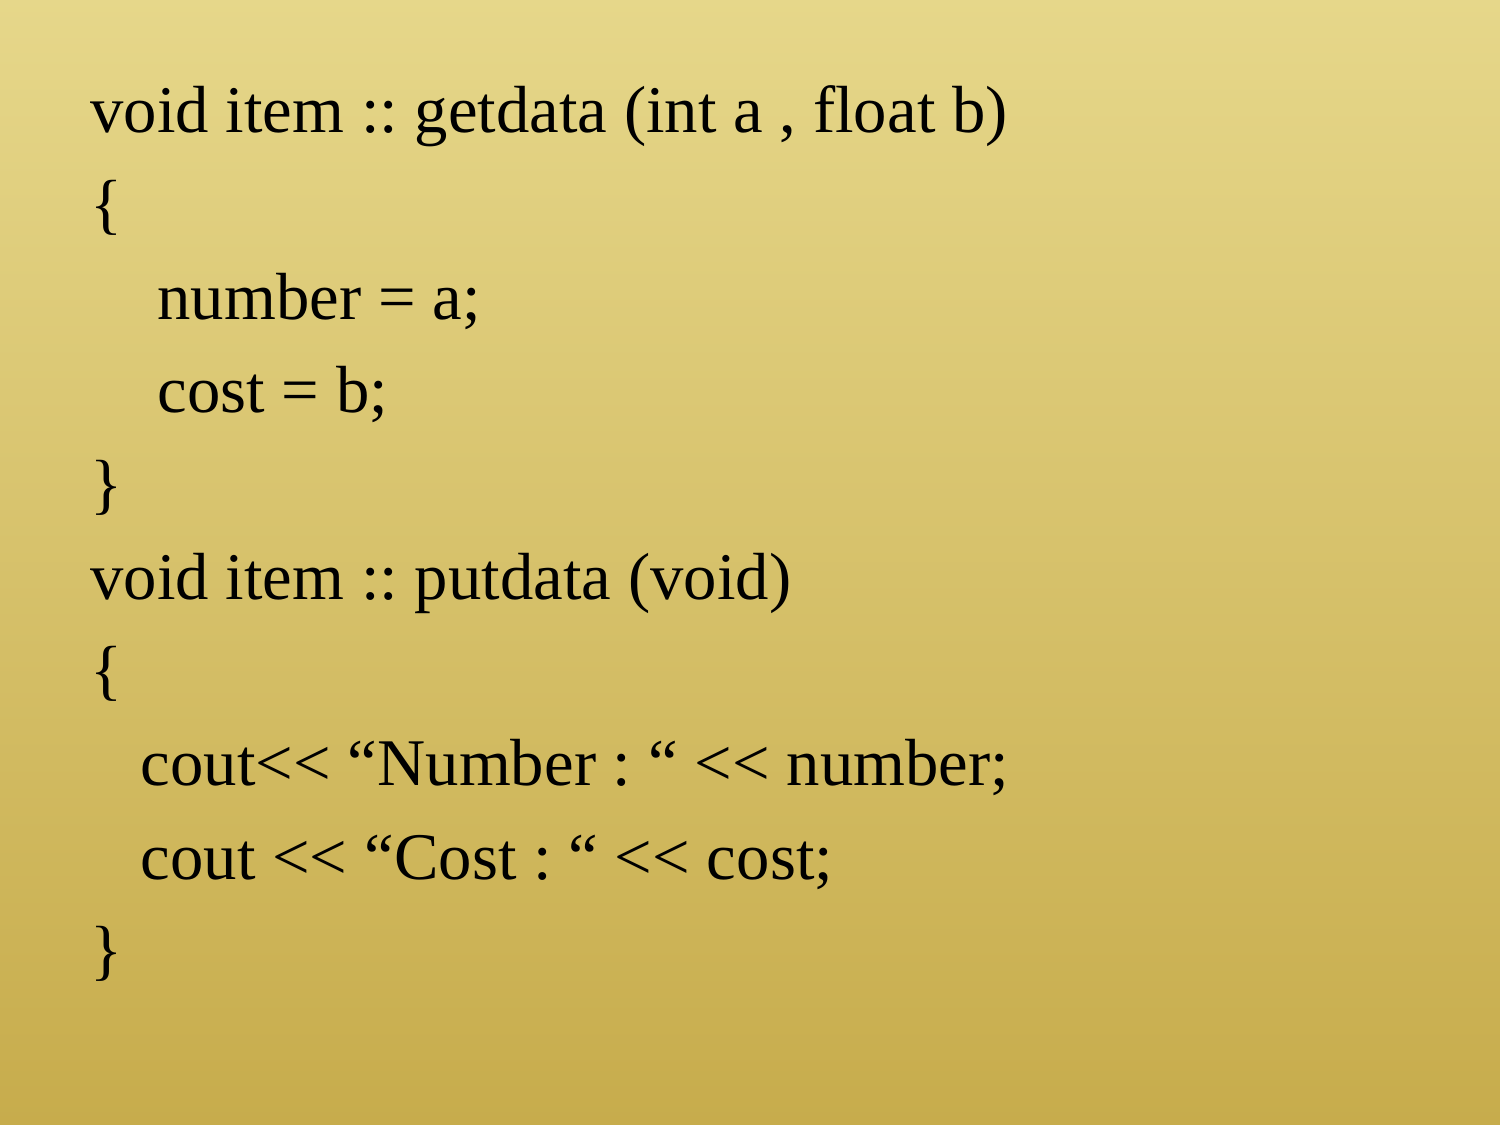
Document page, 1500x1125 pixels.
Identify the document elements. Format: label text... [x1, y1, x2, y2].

list void item :: getdata (int a , float b) { number = a; cost = b; } void item :: putdata (void) { cout<< “Number : “ << number; cout << “Cost : “ << cost; } [58, 58, 1500, 1125]
